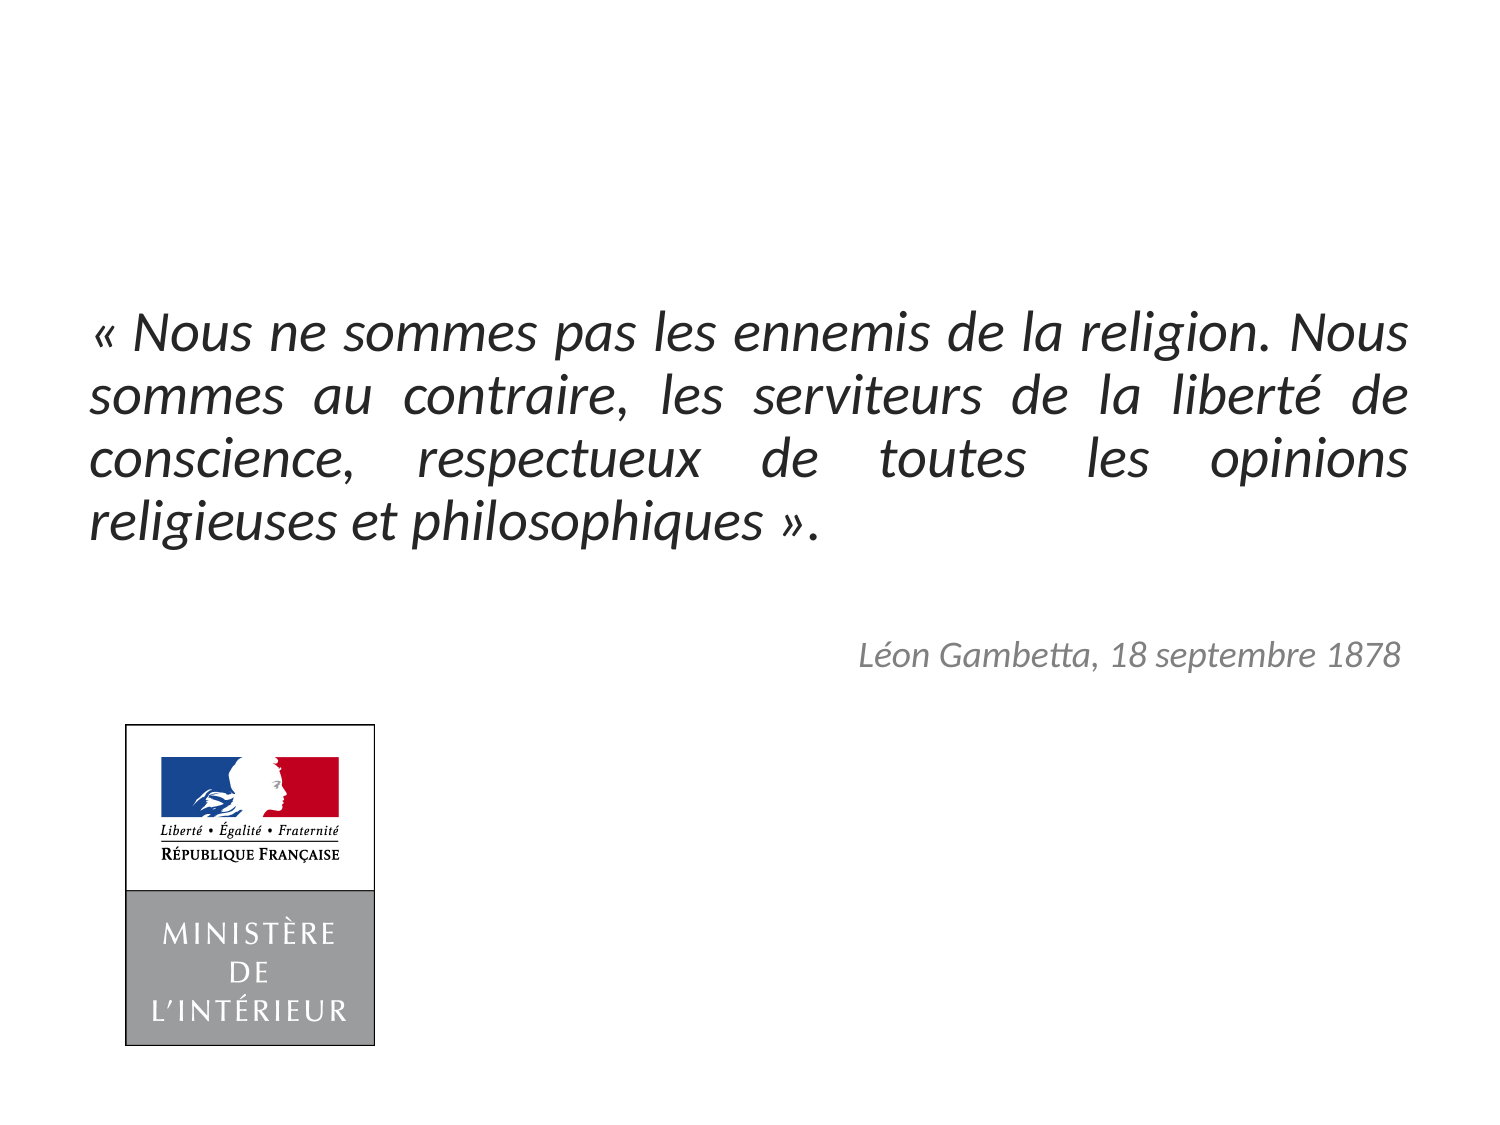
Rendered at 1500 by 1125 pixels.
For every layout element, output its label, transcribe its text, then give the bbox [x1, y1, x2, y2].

text_box « Nous ne sommes pas les ennemis de la religion. Nous sommes au contraire, les serviteurs de la liberté de conscience, respectueux de toutes les opinions religieuses et philosophiques ». Léon Gambetta, 18 septembre 1878 [74, 237, 1425, 980]
picture [124, 724, 375, 1046]
